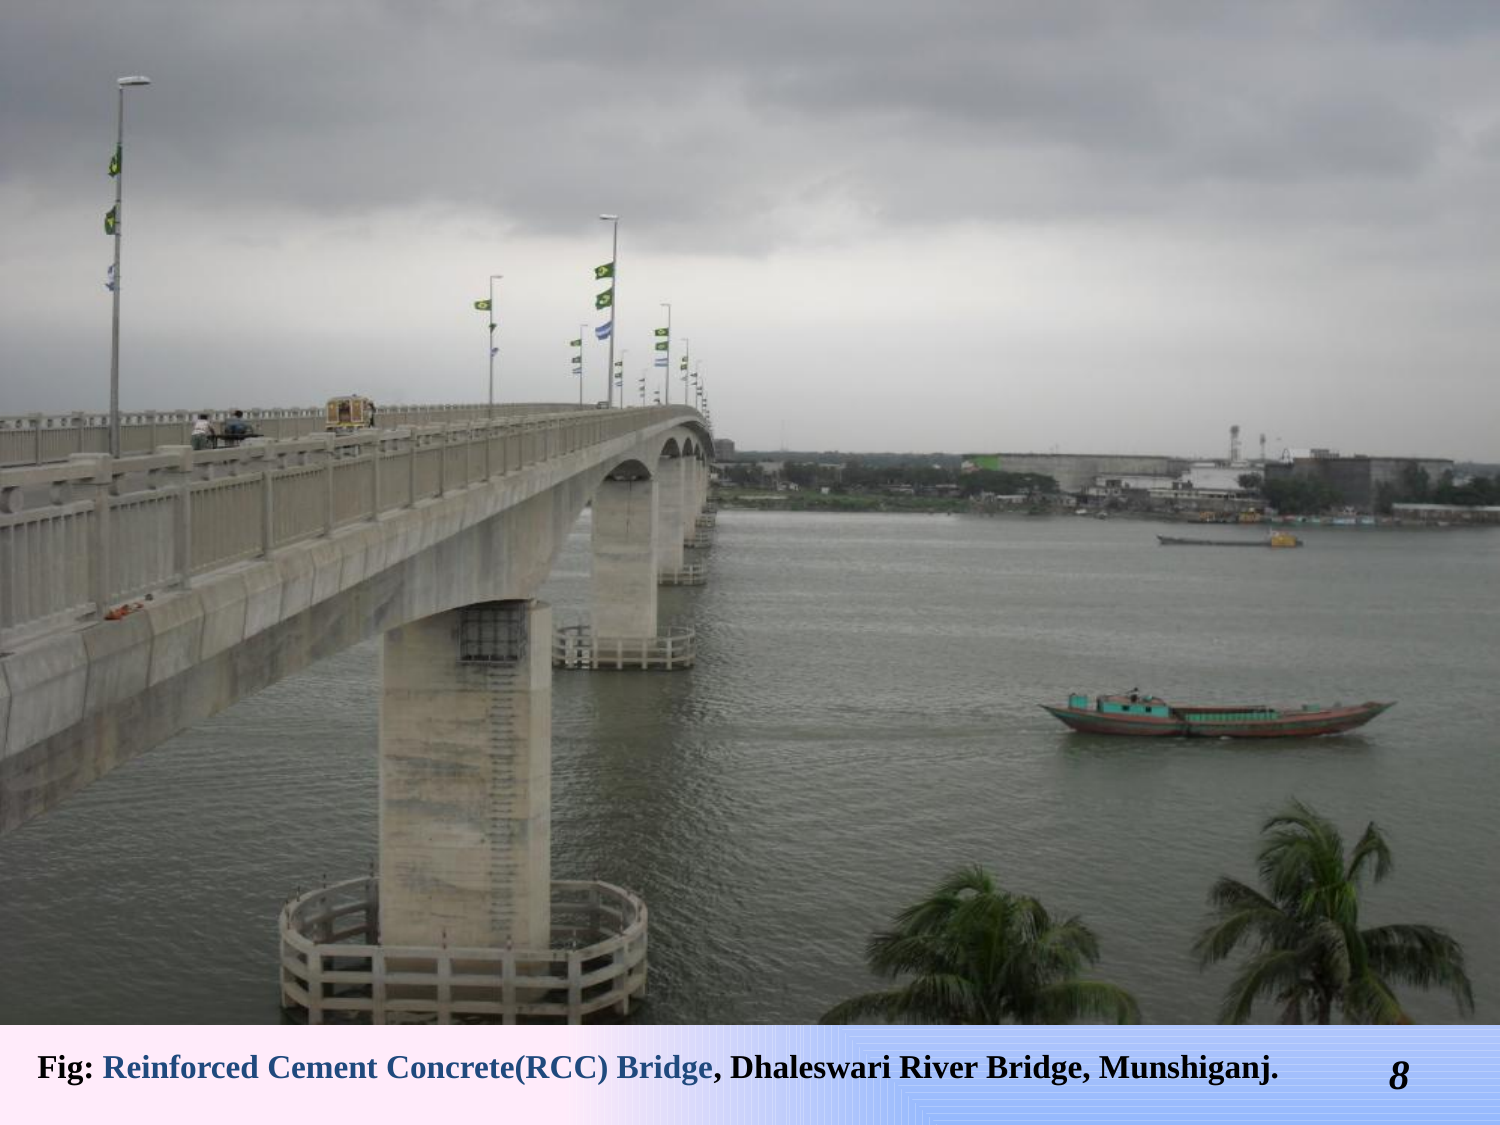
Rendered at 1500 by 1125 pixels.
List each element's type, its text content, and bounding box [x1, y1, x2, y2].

slide_number 8 [1074, 1042, 1425, 1103]
picture [0, 0, 1500, 1026]
text_box Fig: Reinforced Cement Concrete(RCC) Bridge, Dhaleswari River Bridge, Munshiganj. [0, 1037, 1500, 1093]
